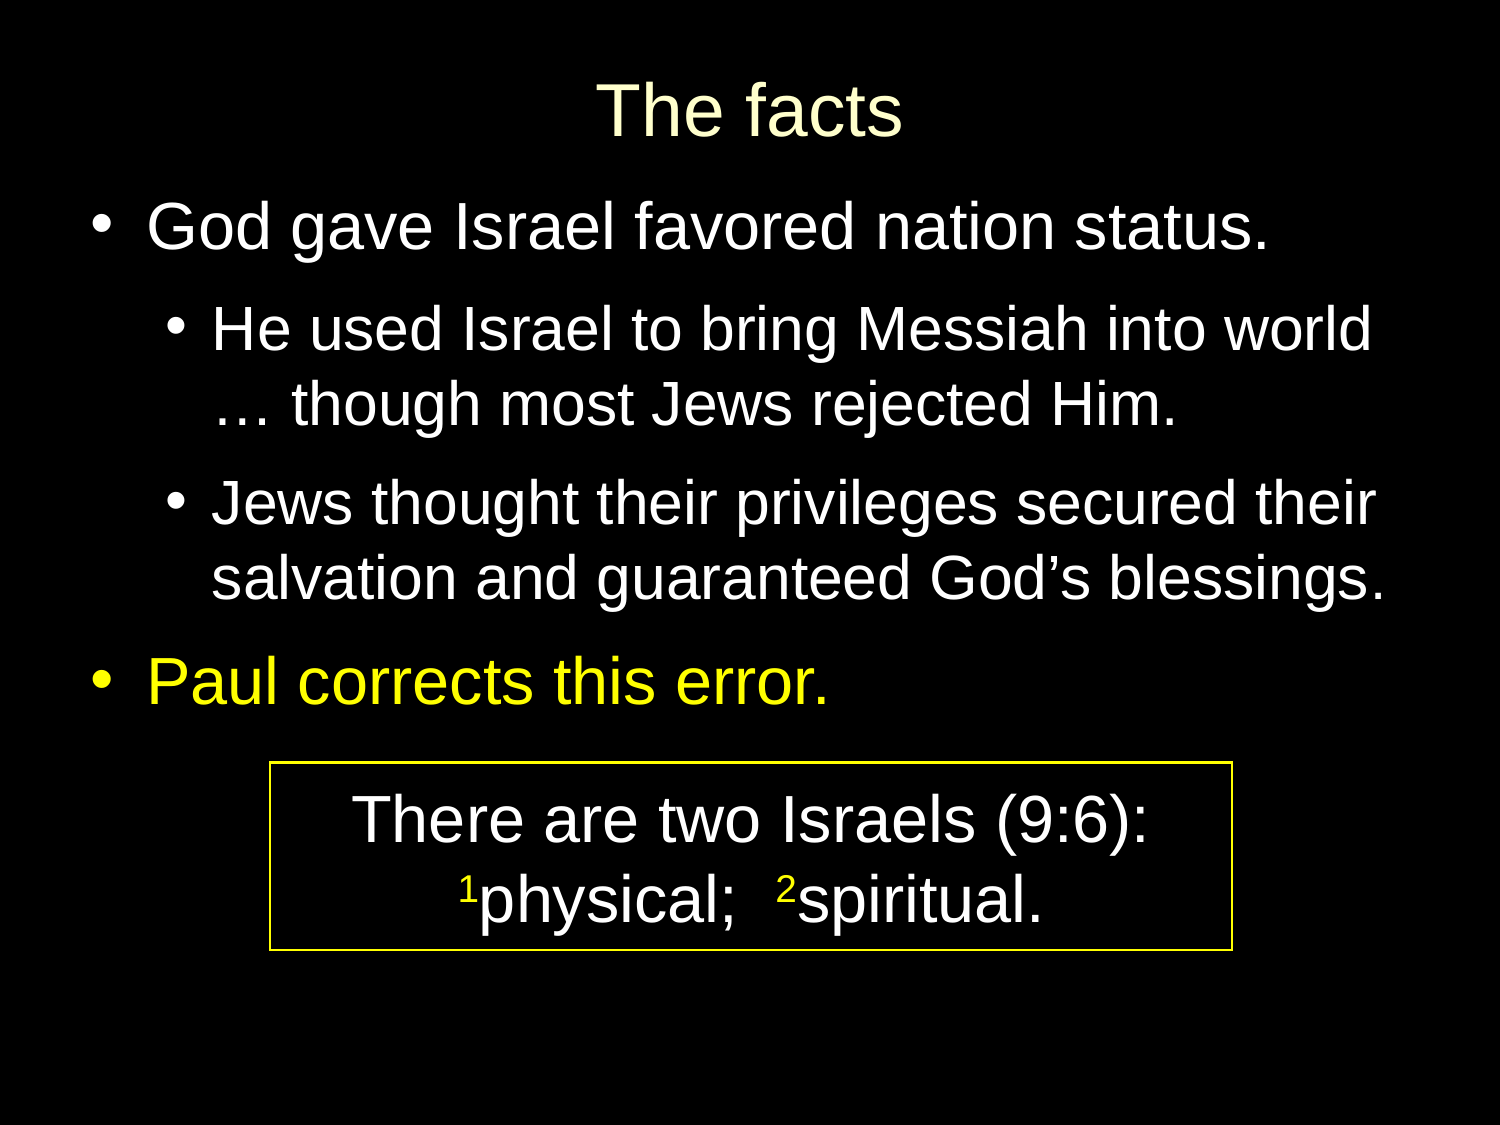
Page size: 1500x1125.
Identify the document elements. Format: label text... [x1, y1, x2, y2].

text_box There are two Israels (9:6): 1physical; 2spiritual. [269, 761, 1233, 951]
title The facts [75, 24, 1425, 174]
list God gave Israel favored nation status. He used Israel to bring Messiah into world … though most Jews rejected Him. Jews thought their privileges secured their salvation and guaranteed God’s blessings. Paul corrects this error. [75, 174, 1425, 1010]
